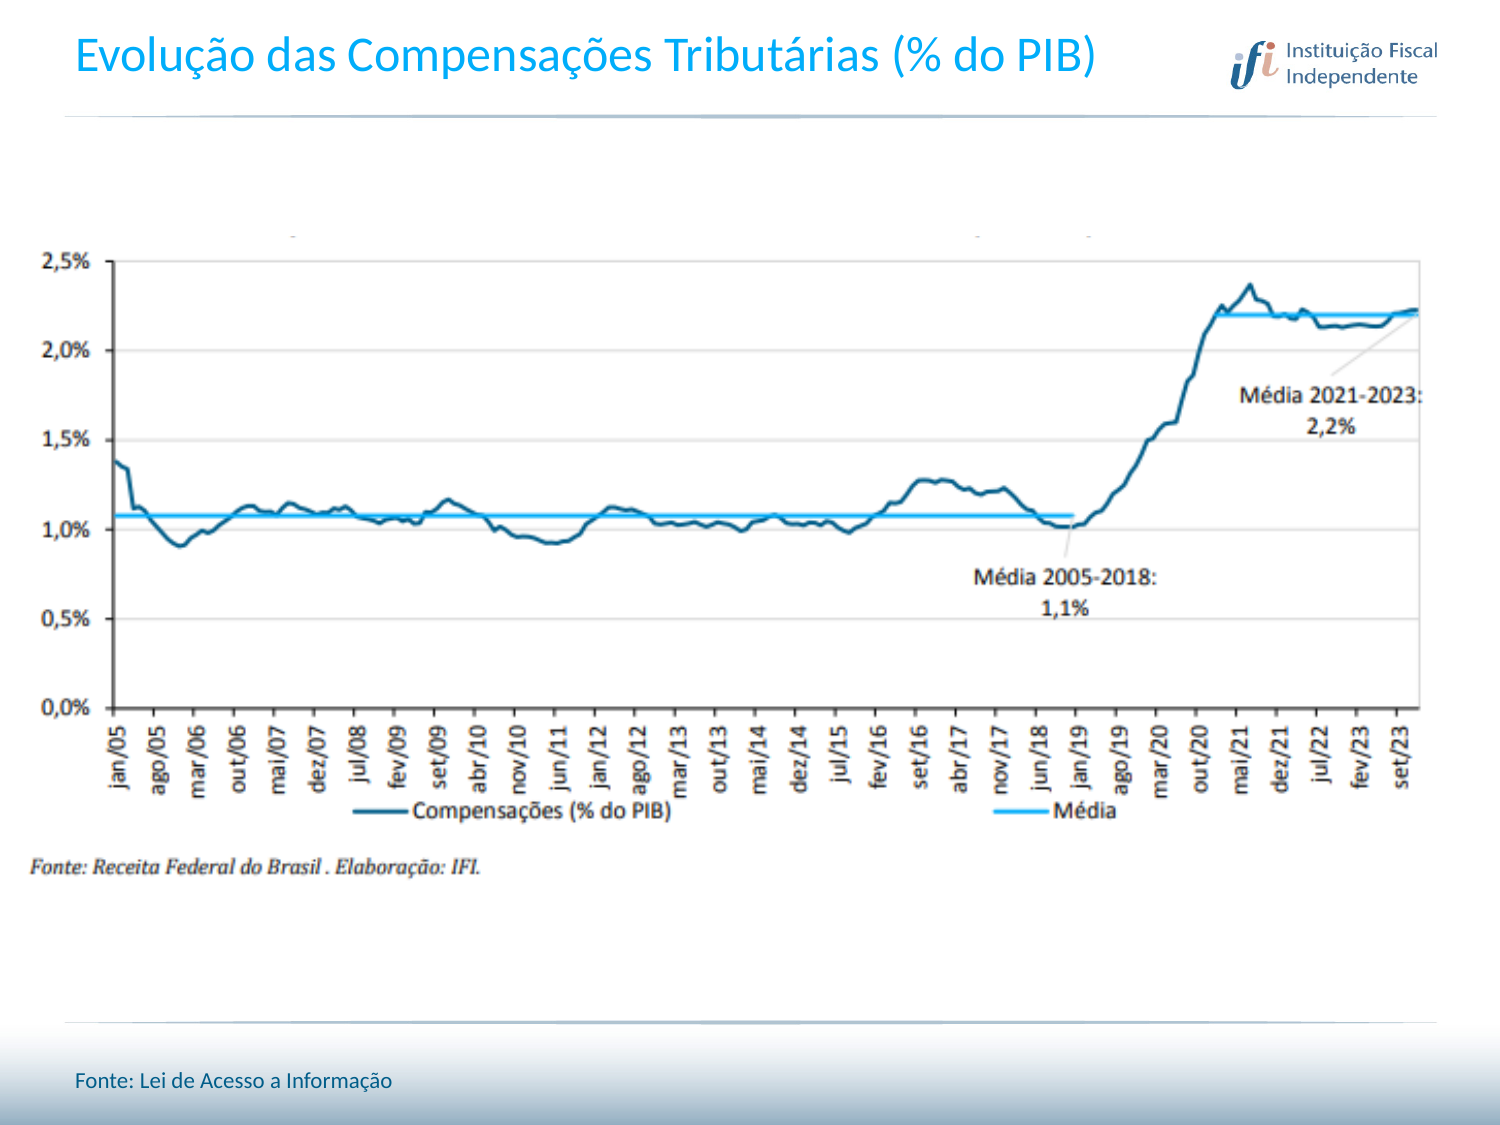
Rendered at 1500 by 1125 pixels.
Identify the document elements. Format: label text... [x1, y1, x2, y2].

text_box Fonte: Lei de Acesso a Informação [60, 1058, 1434, 1101]
picture [0, 0, 1500, 1125]
text_box Evolução das Compensações Tributárias (% do PIB) [60, 14, 1186, 89]
